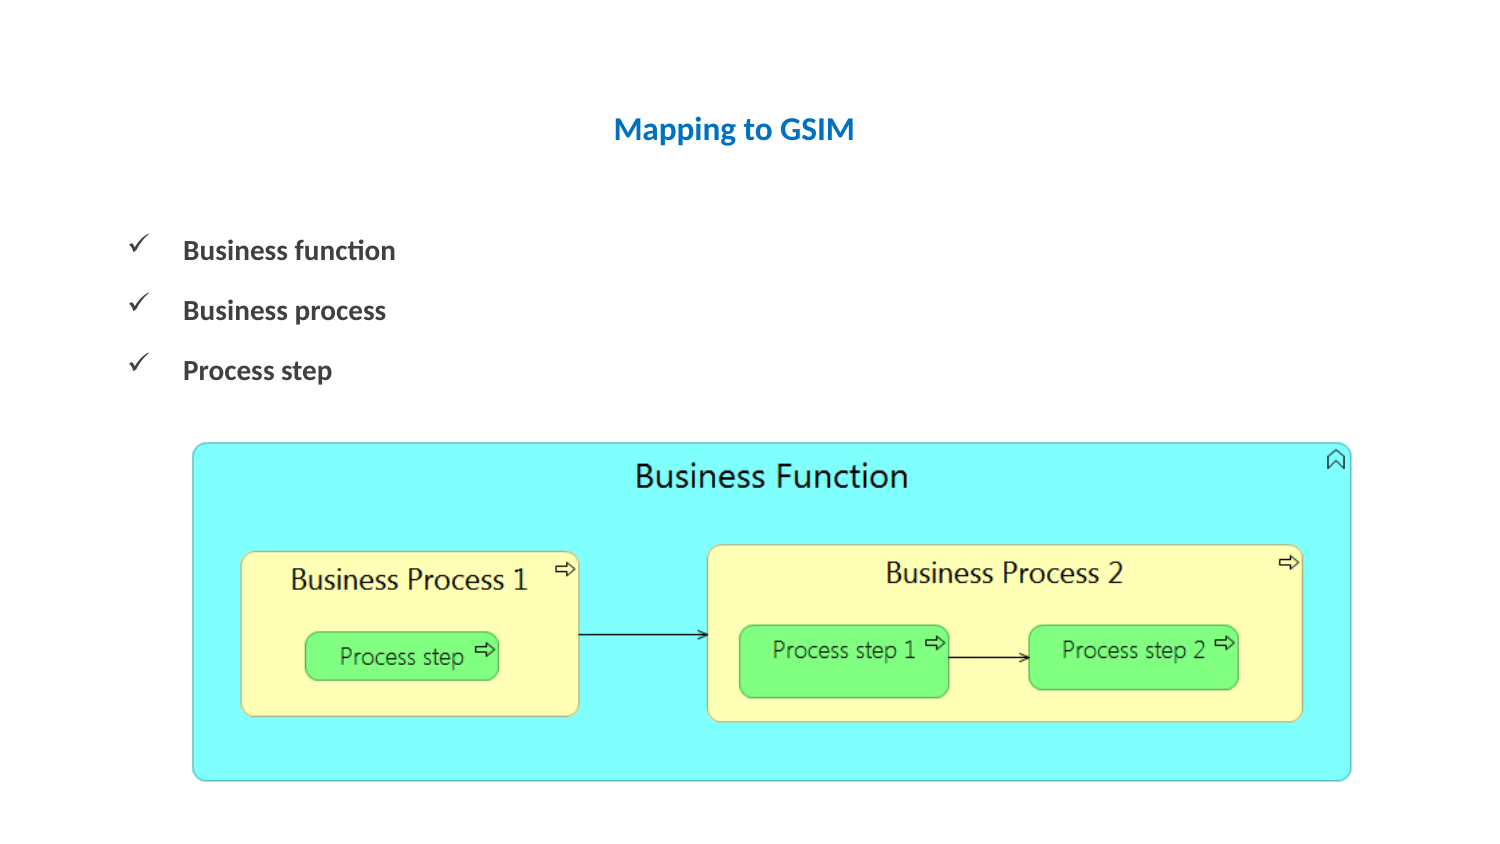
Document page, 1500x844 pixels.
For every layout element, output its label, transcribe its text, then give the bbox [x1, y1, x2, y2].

text_box Mapping to GSIM Business function Business process Process step [112, 99, 1365, 394]
picture [179, 429, 1365, 796]
